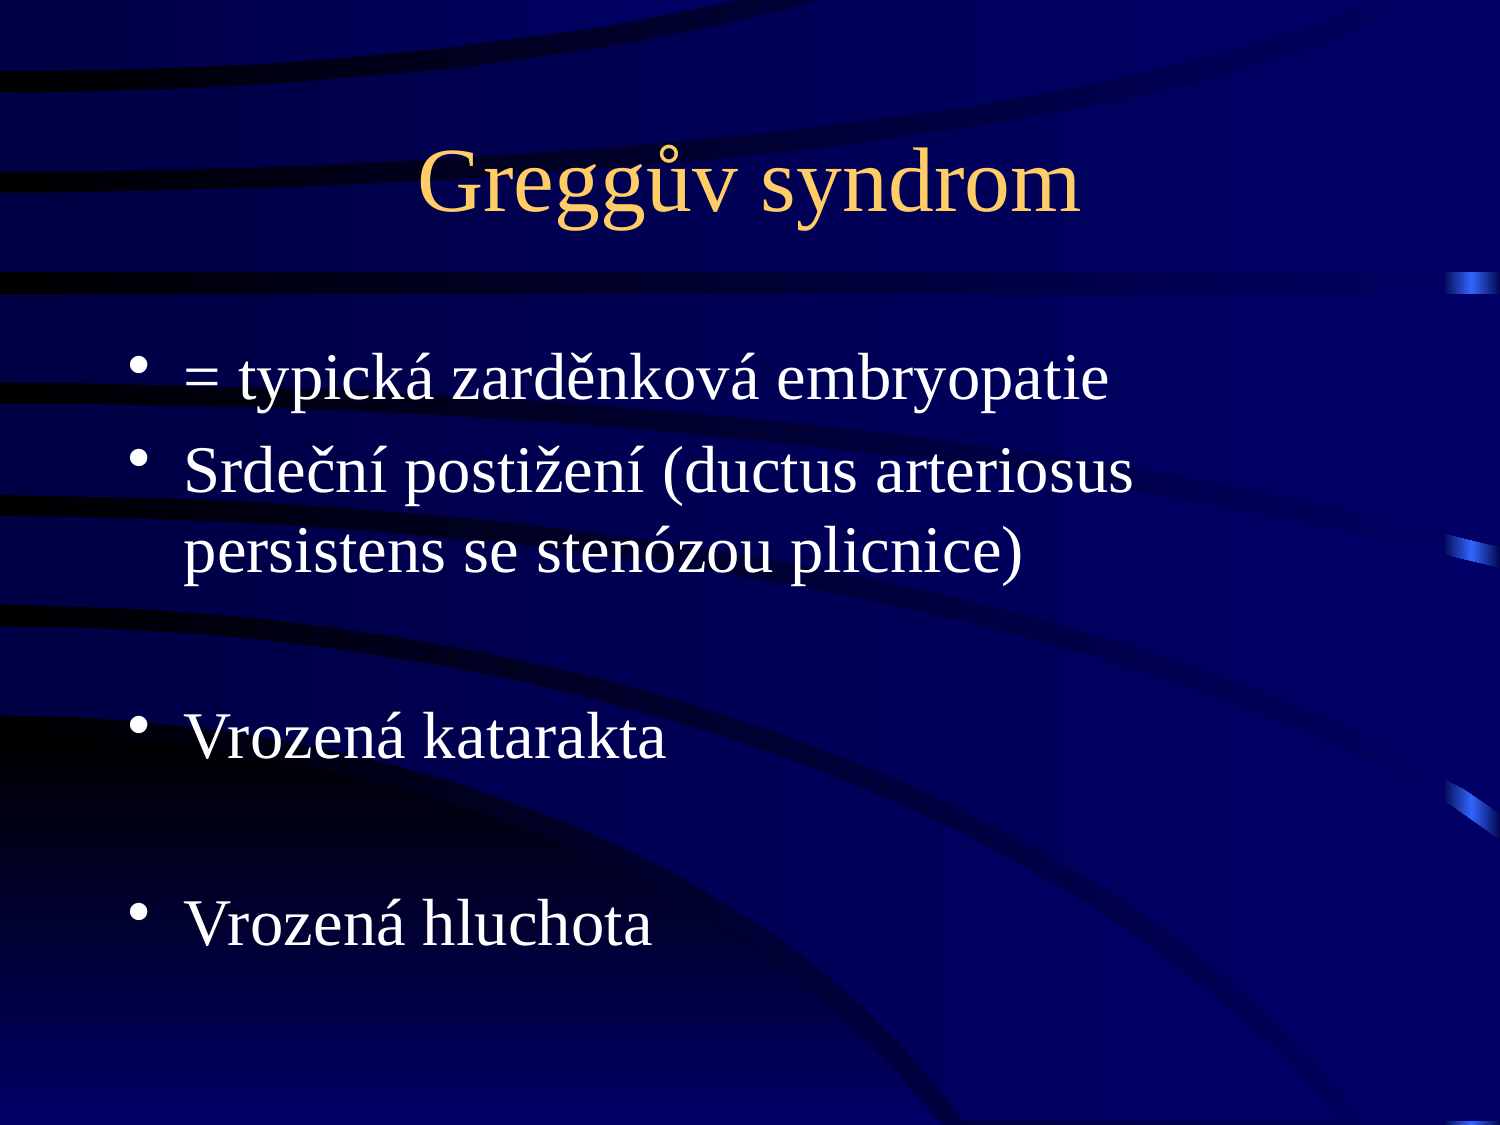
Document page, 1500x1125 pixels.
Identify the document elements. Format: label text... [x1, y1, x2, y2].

list = typická zarděnková embryopatie Srdeční postižení (ductus arteriosus persistens se stenózou plicnice) Vrozená katarakta Vrozená hluchota [112, 324, 1388, 1001]
title Greggův syndrom [112, 62, 1388, 288]
